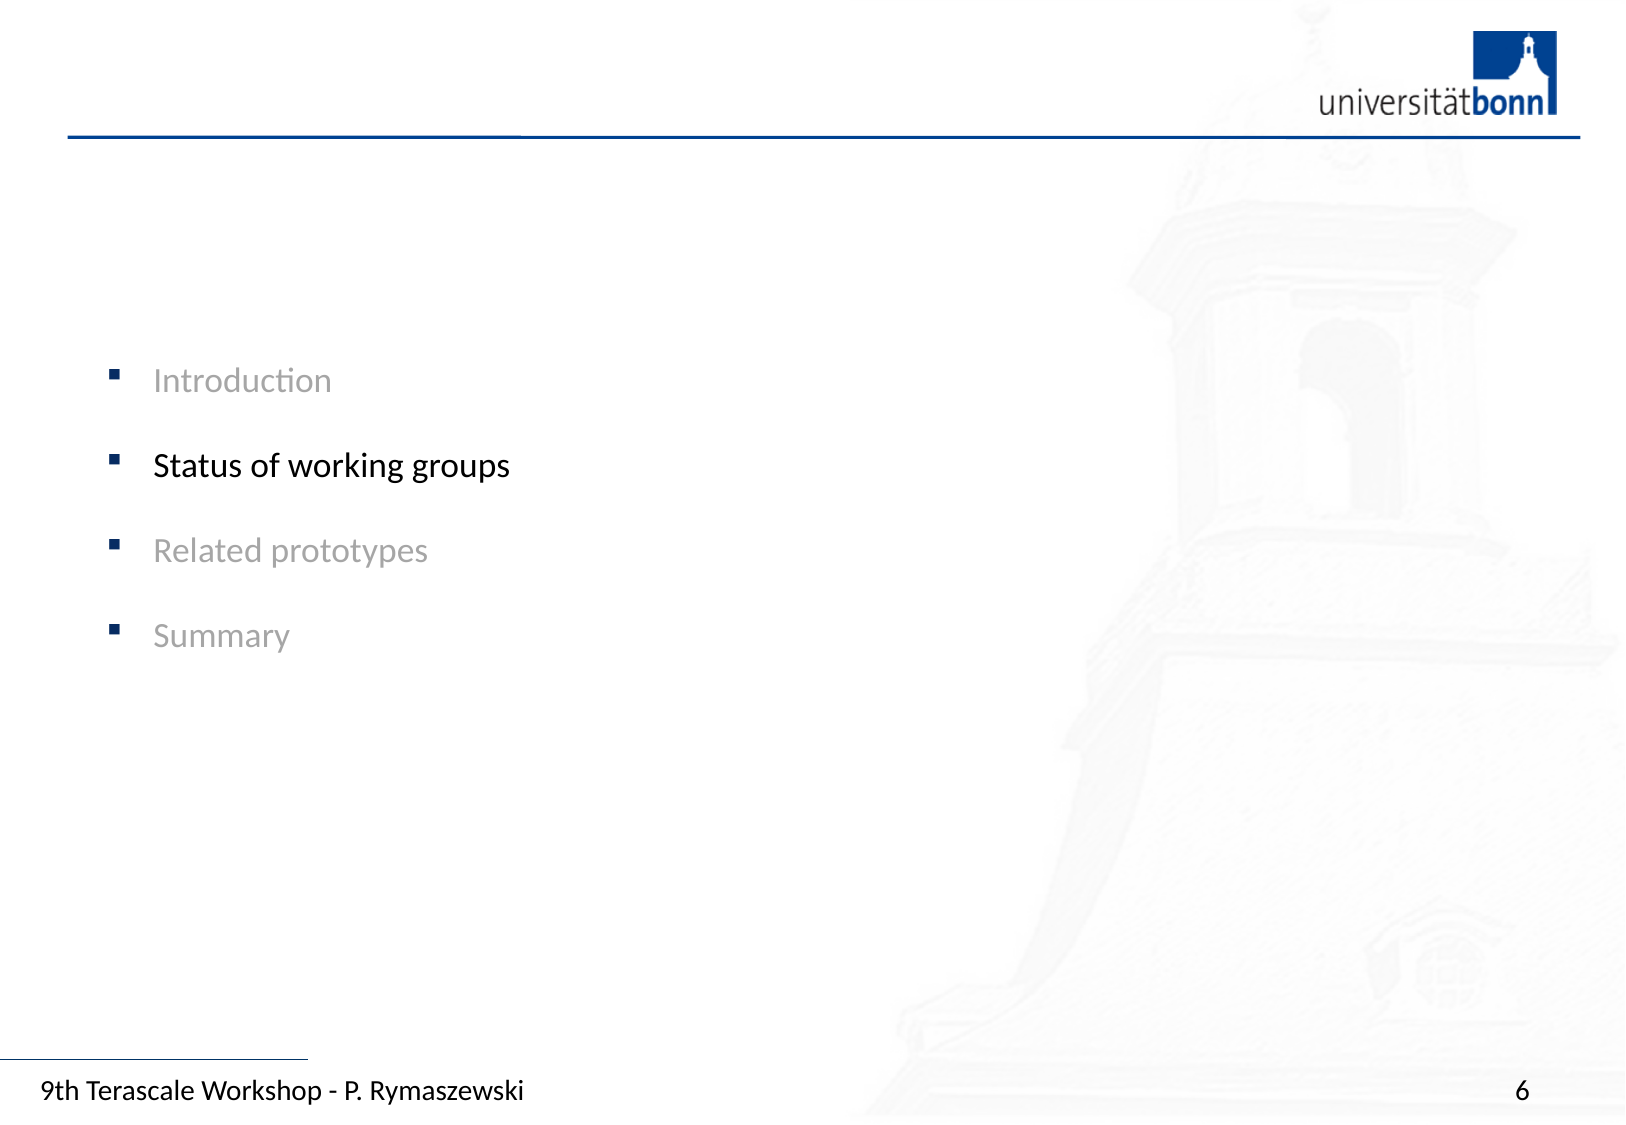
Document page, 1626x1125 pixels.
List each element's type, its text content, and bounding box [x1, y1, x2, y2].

slide_number 9th Terascale Workshop - P. Rymaszewski [24, 1058, 542, 1119]
picture [1320, 31, 1557, 115]
slide_number 6 [1356, 1058, 1545, 1119]
text_box Introduction Status of working groups Related prototypes Summary [91, 349, 988, 663]
